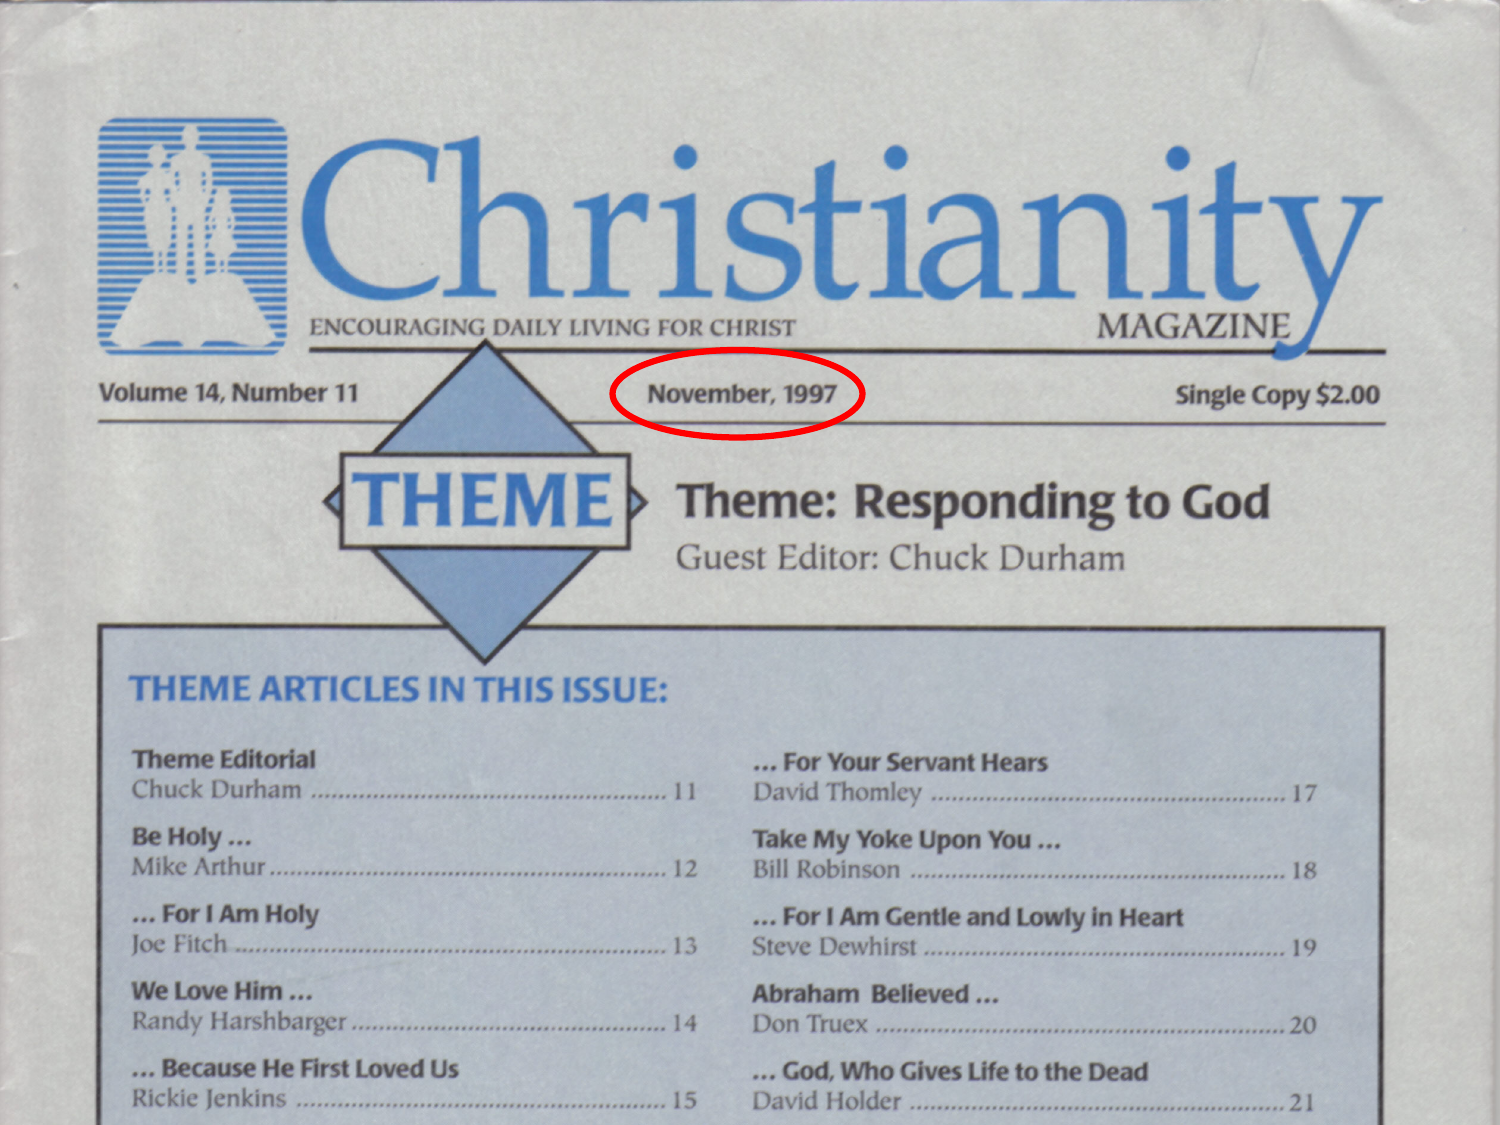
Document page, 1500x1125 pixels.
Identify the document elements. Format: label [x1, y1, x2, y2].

list [0, 0, 1500, 1125]
